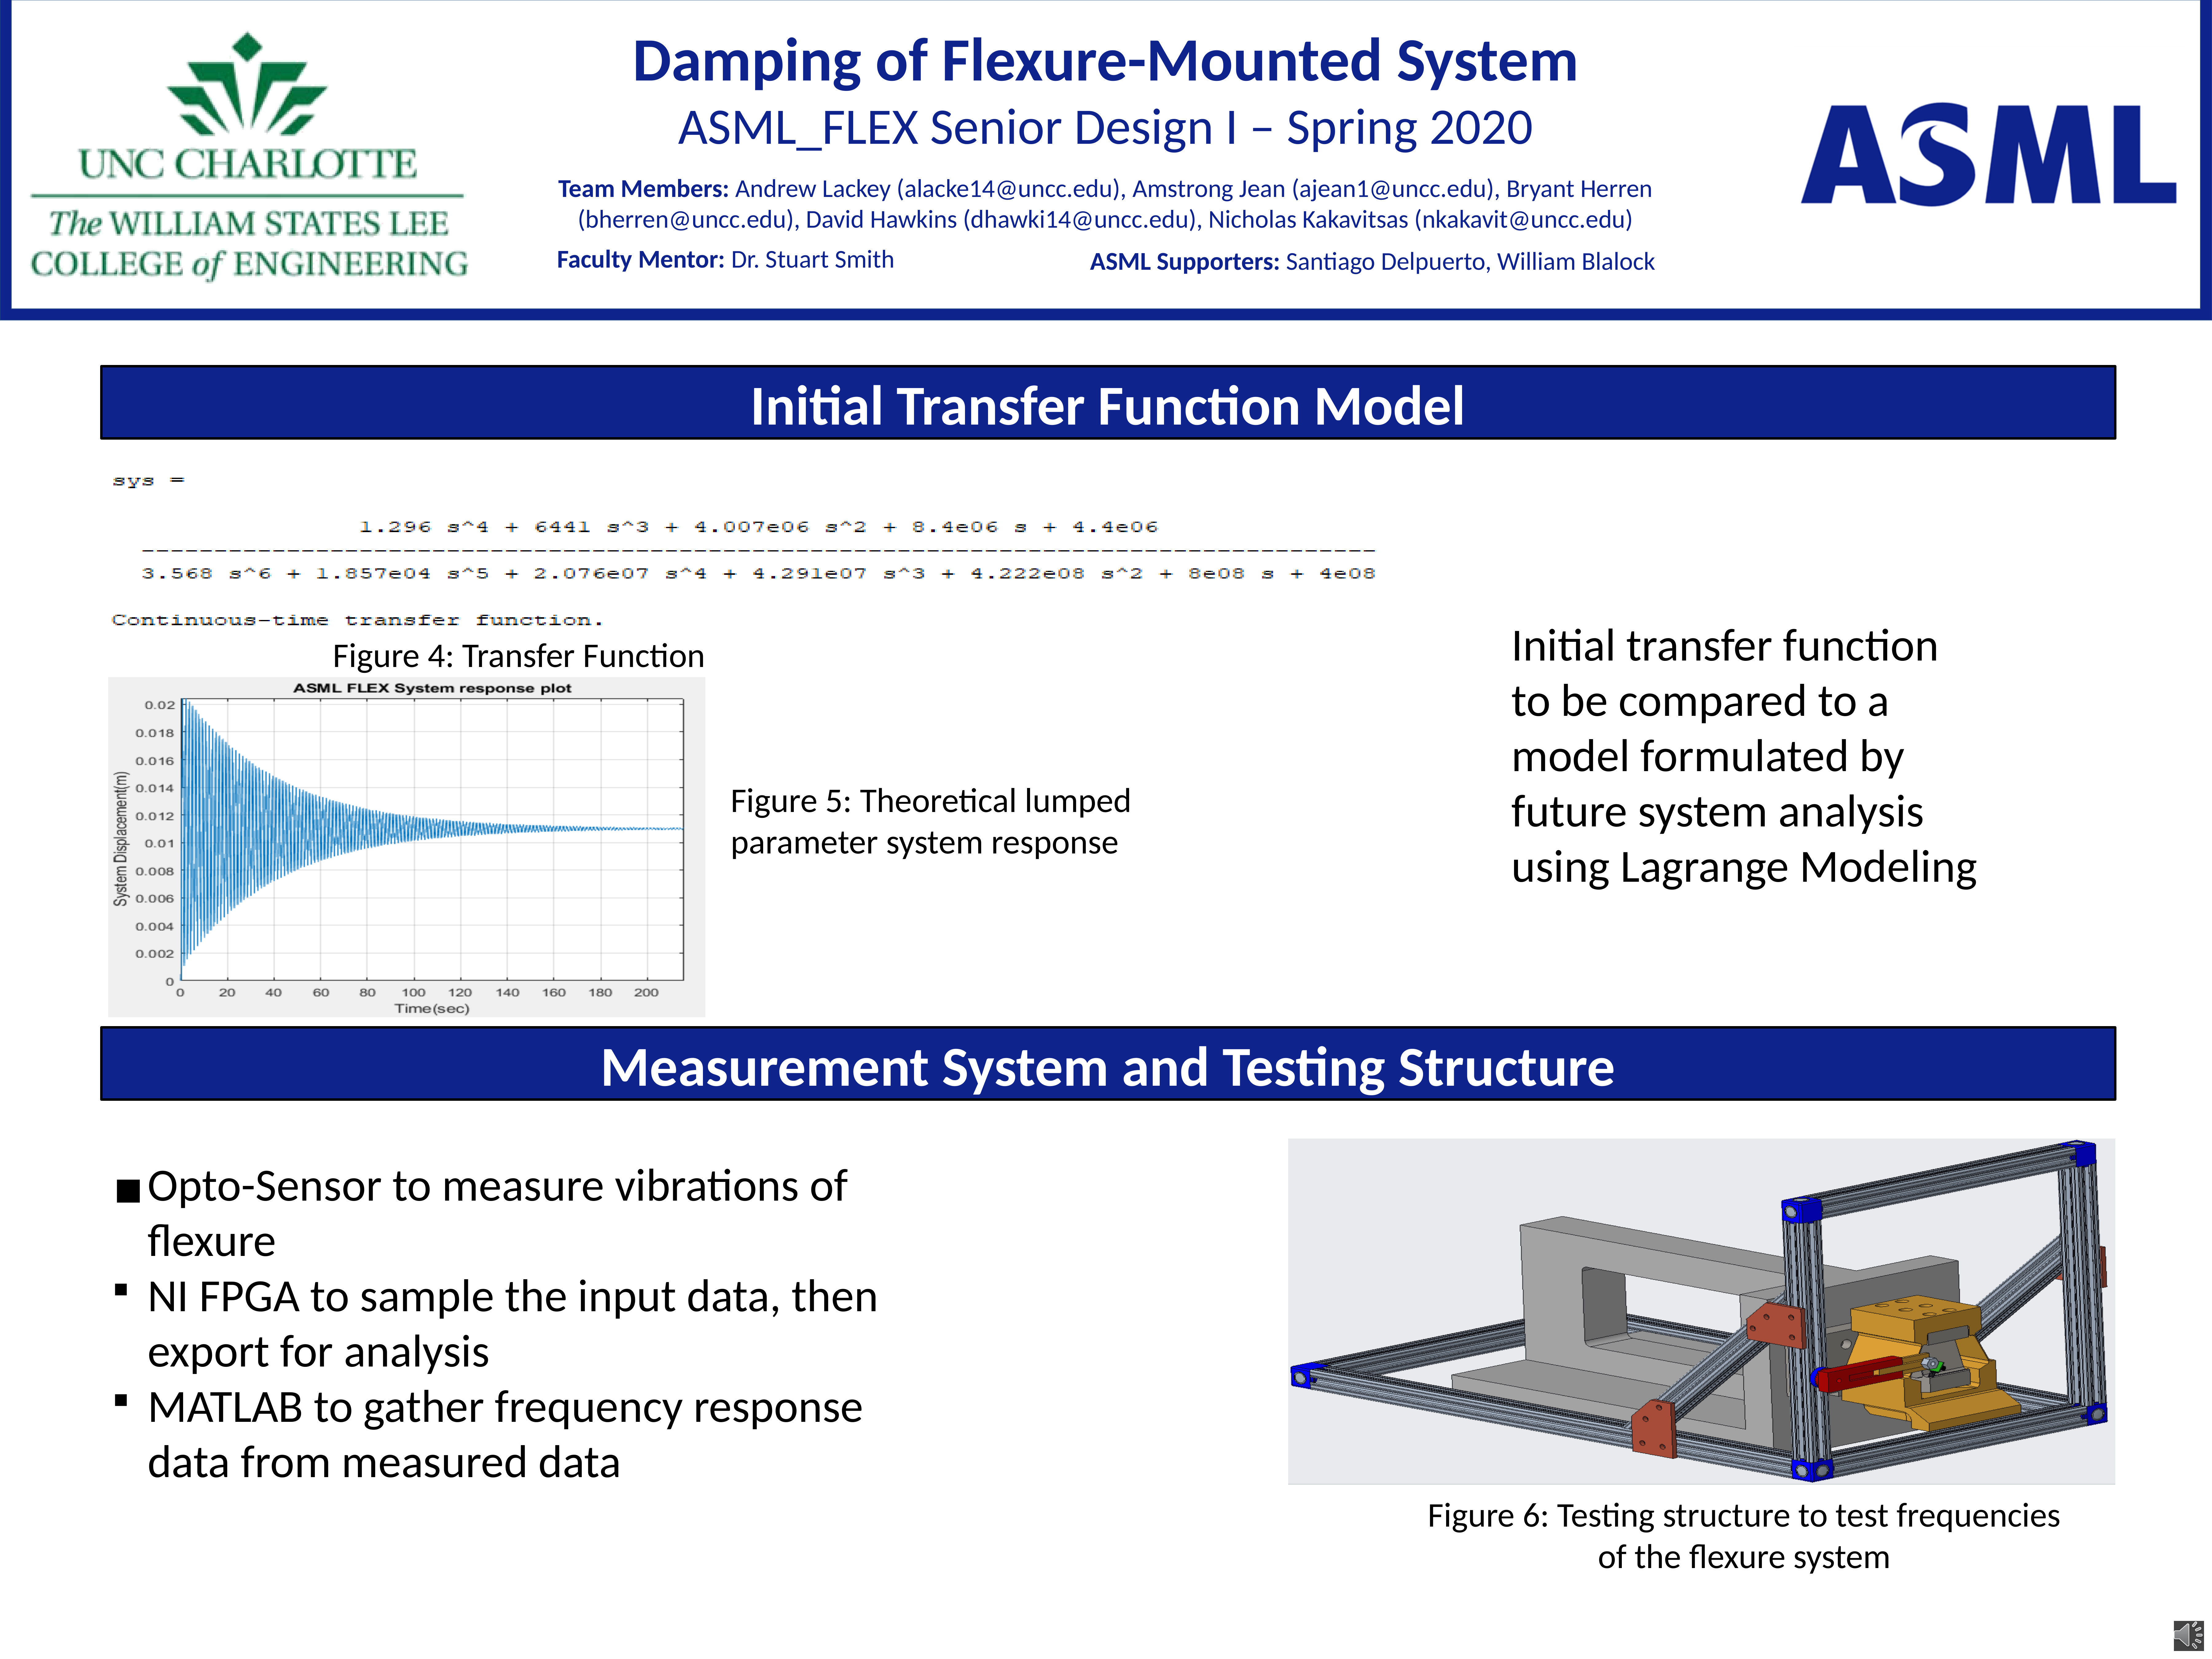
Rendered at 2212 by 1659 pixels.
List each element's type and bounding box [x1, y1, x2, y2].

text_box [0, 0, 2212, 320]
text_box [101, 366, 2116, 1607]
picture [2173, 1620, 2205, 1652]
